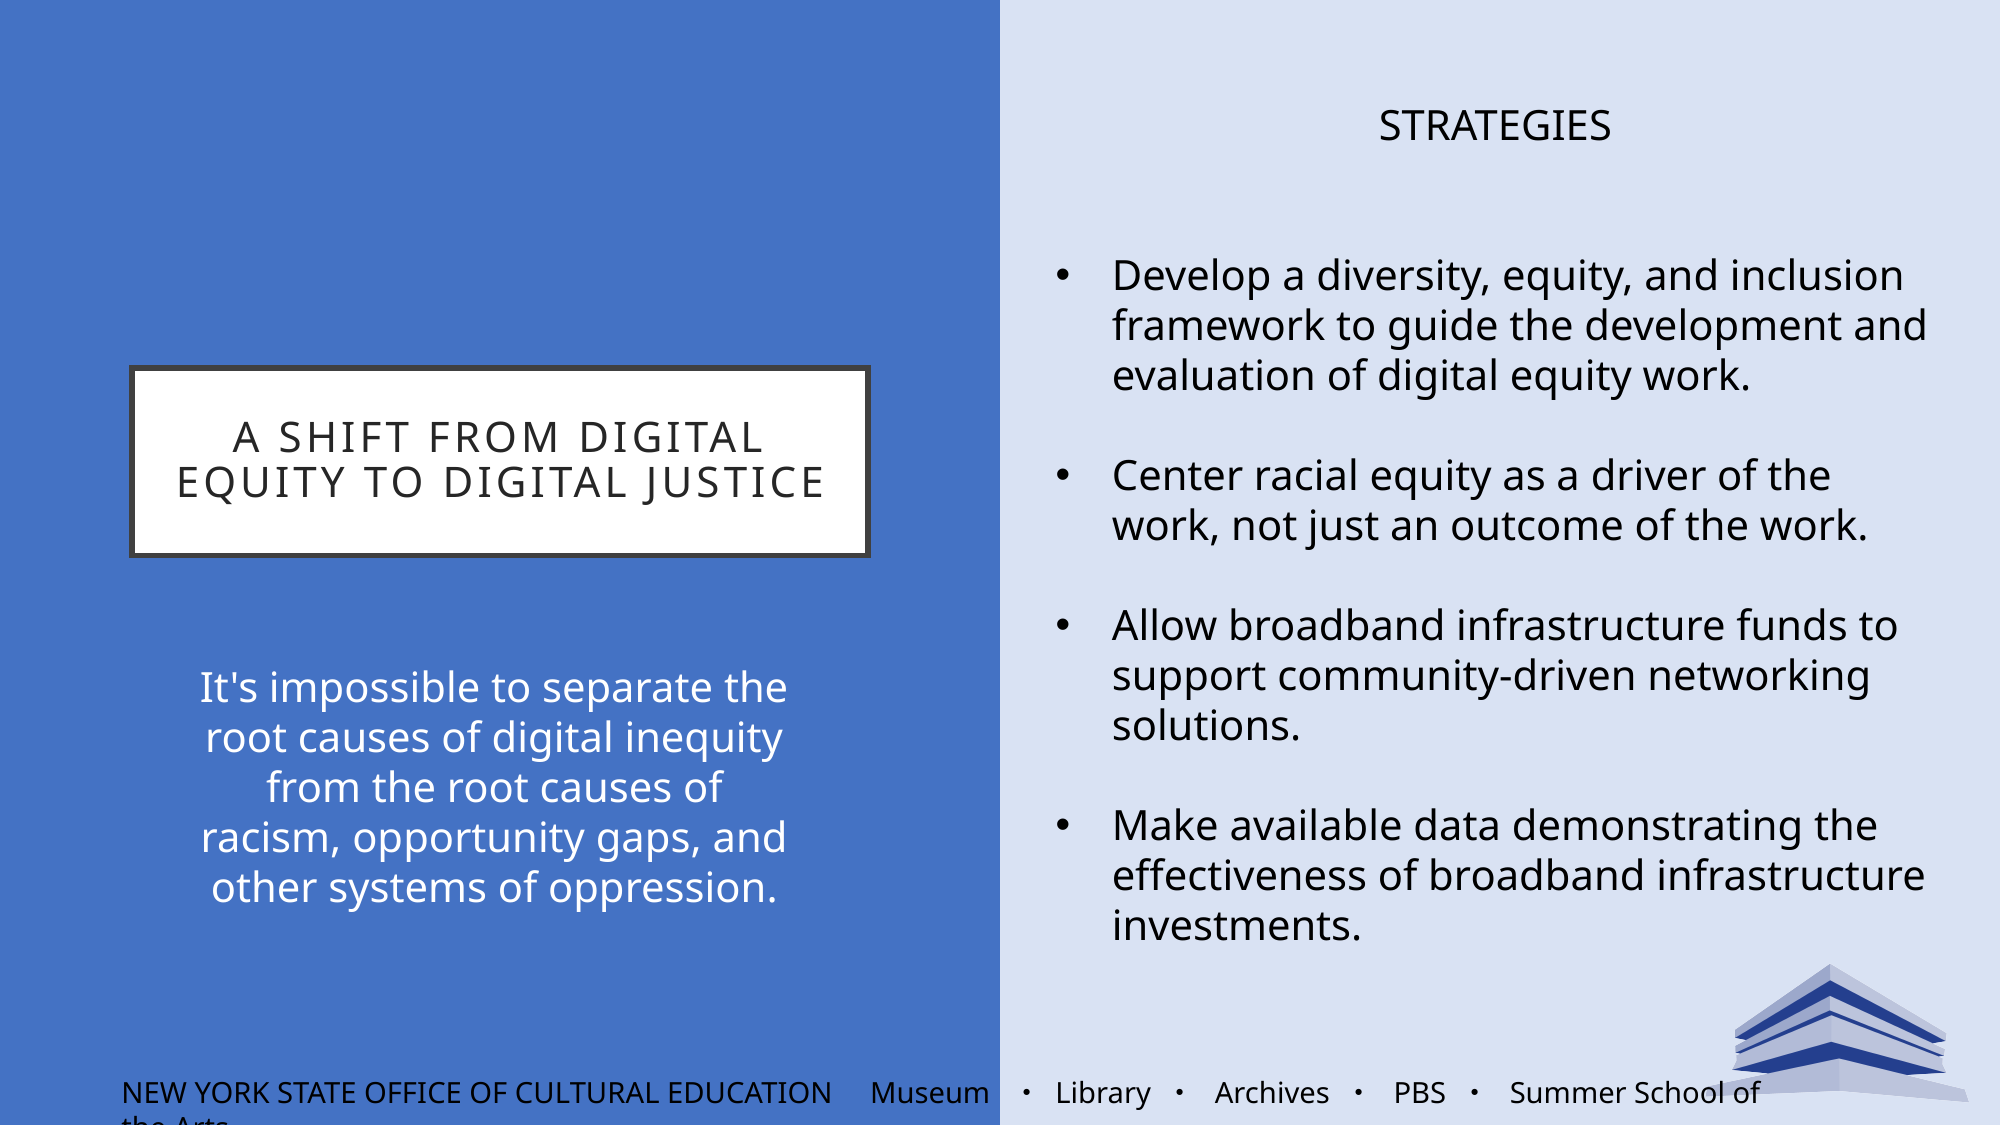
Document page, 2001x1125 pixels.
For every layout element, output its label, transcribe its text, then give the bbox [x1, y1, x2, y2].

text_box NEW YORK STATE OFFICE OF CULTURAL EDUCATION Museum ・ Library ・ Archives ・ PBS ・ Summer School of the Arts [106, 1067, 1796, 1125]
title A Shift from Digital Equity to Digital Justice [129, 365, 871, 558]
picture [1702, 959, 1971, 1107]
list It's impossible to separate the root causes of digital inequity from the root causes of racism, opportunity gaps, and other systems of oppression. [183, 582, 806, 943]
text_box STRATEGIES Develop a diversity, equity, and inclusion framework to guide the development and evaluation of digital equity work. Center racial equity as a driver of the work, not just an outcome of the work. Allow broadband infrastructure funds to support community-driven networking solutions. Make available data demonstrating the effectiveness of broadband infrastructure investments. [1040, 91, 1951, 1007]
